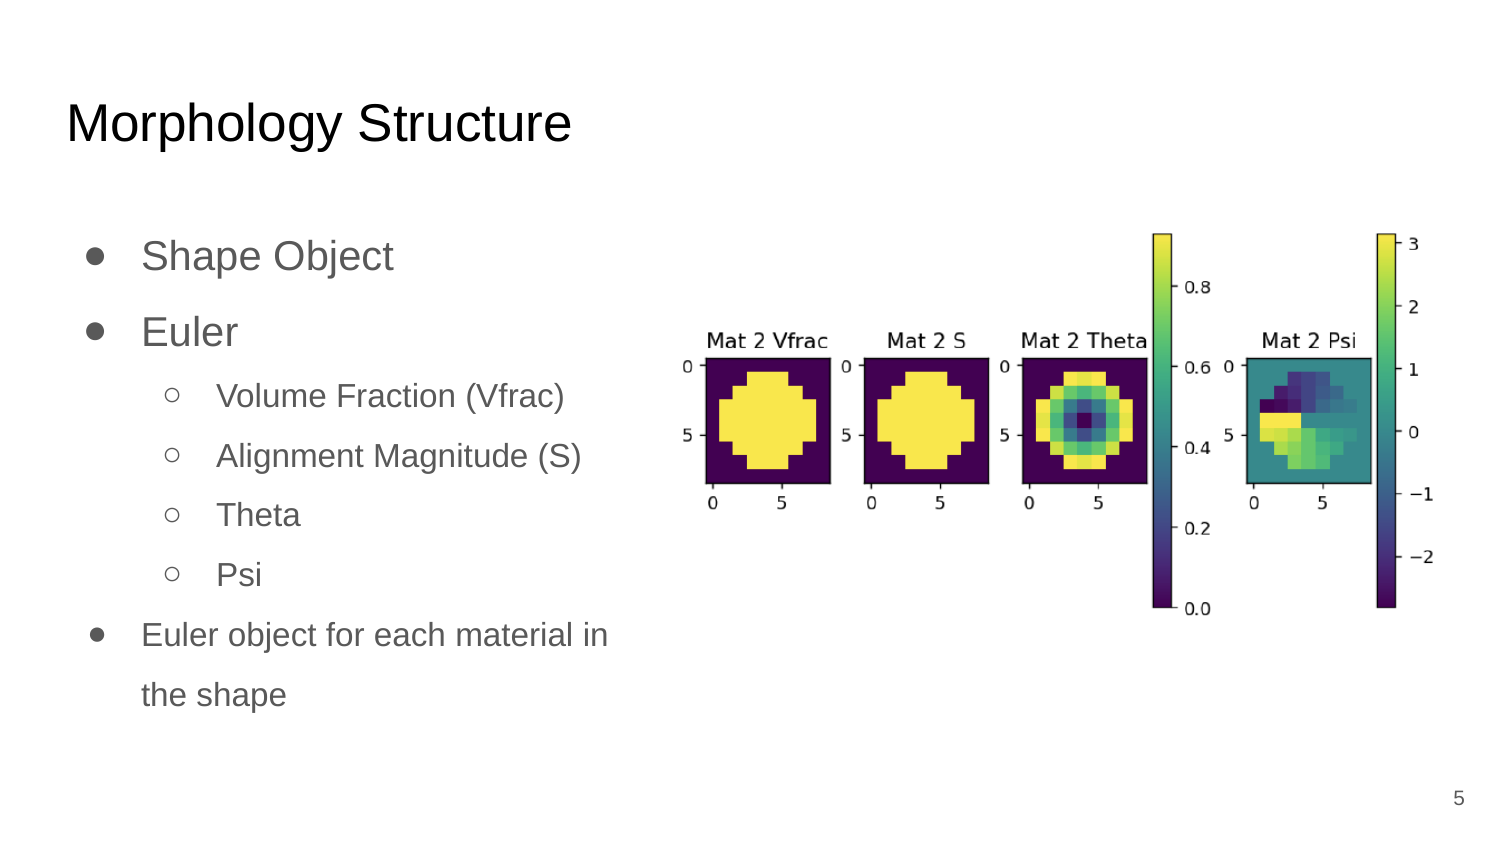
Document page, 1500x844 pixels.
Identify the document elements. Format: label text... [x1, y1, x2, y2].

list Shape Object Euler Volume Fraction (Vfrac) Alignment Magnitude (S) Theta Psi Euler object for each material in the shape [51, 189, 665, 750]
title Morphology Structure [51, 72, 1449, 167]
picture [660, 224, 1434, 620]
slide_number 5 [1389, 764, 1480, 830]
